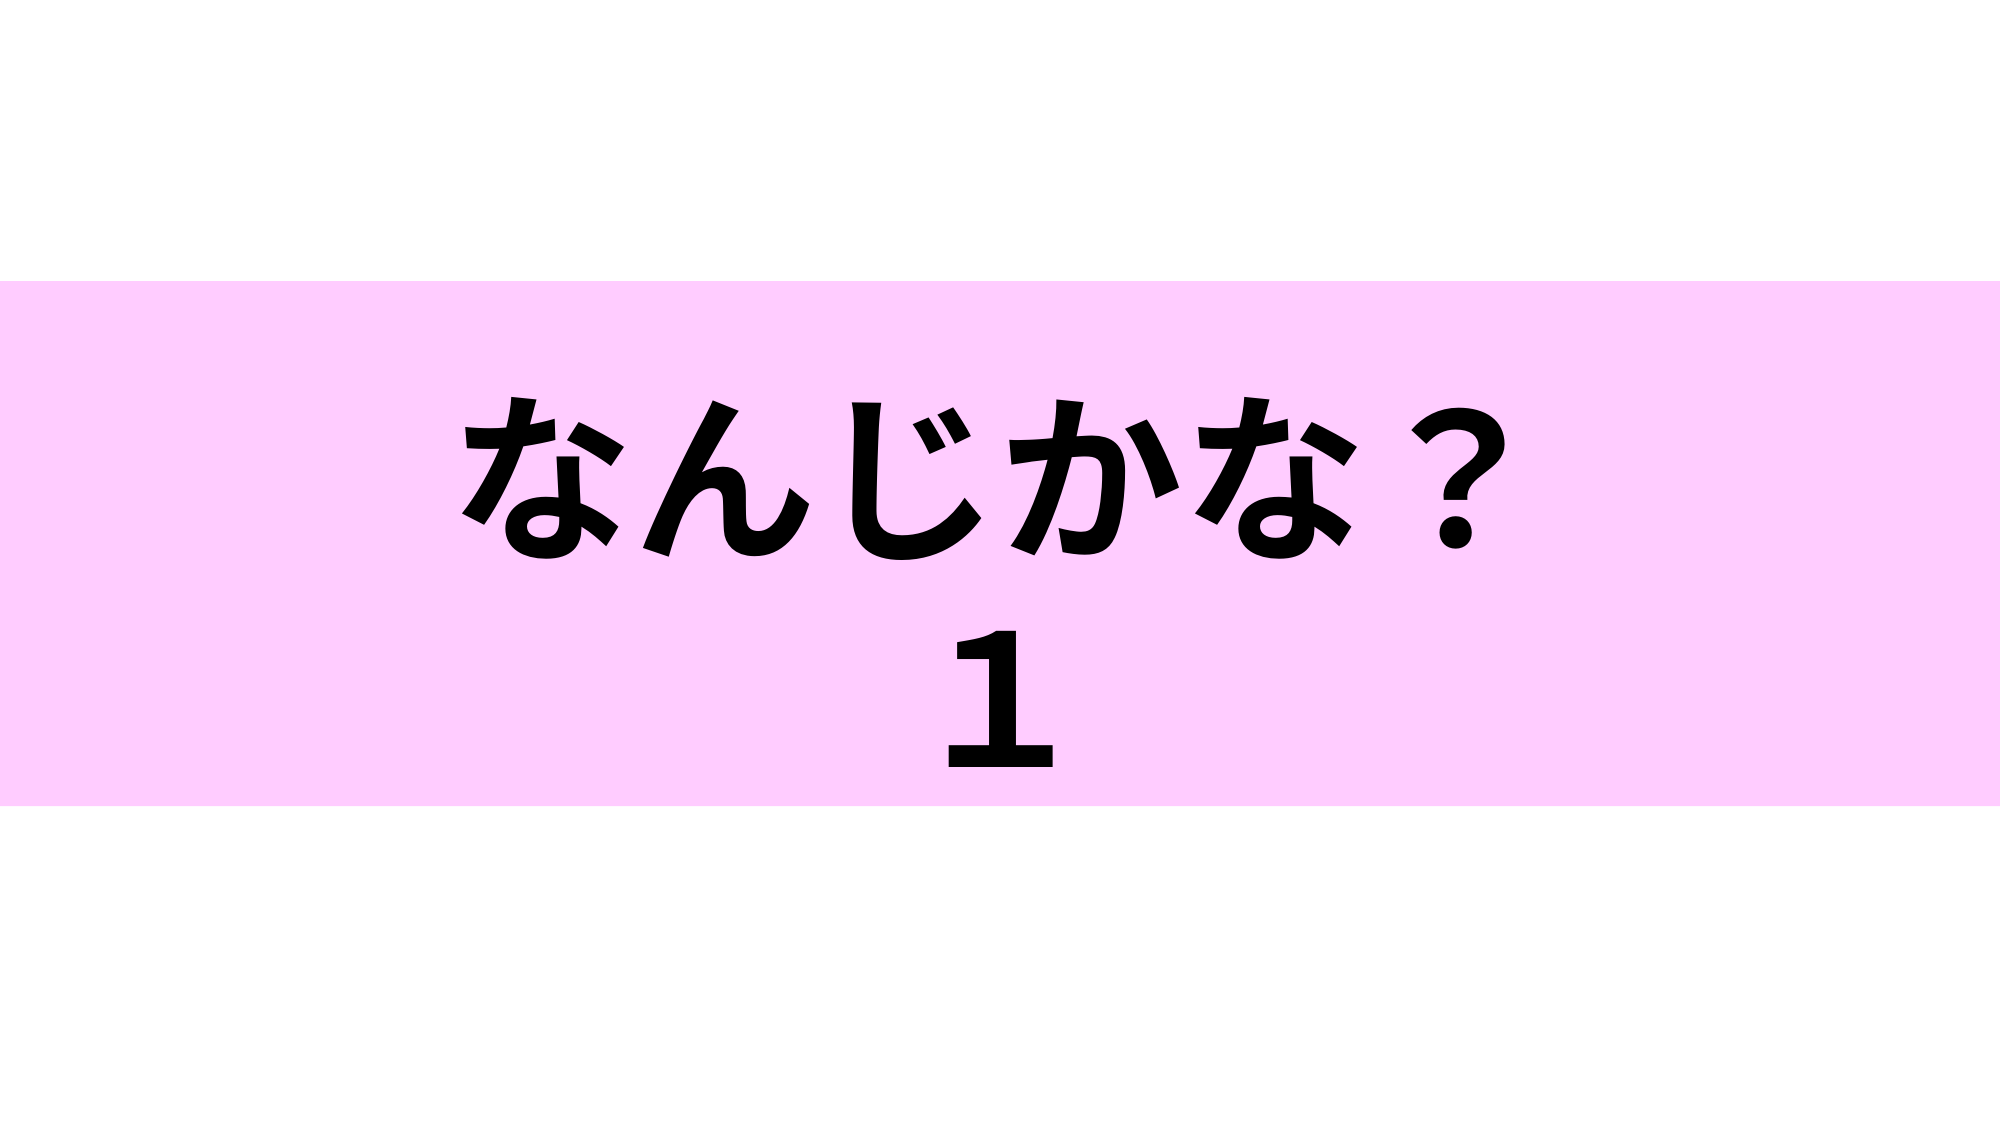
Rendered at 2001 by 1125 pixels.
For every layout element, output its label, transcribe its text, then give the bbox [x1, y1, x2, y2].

text_box [0, 280, 2000, 807]
text_box なんじかな？ １ [430, 356, 1569, 812]
